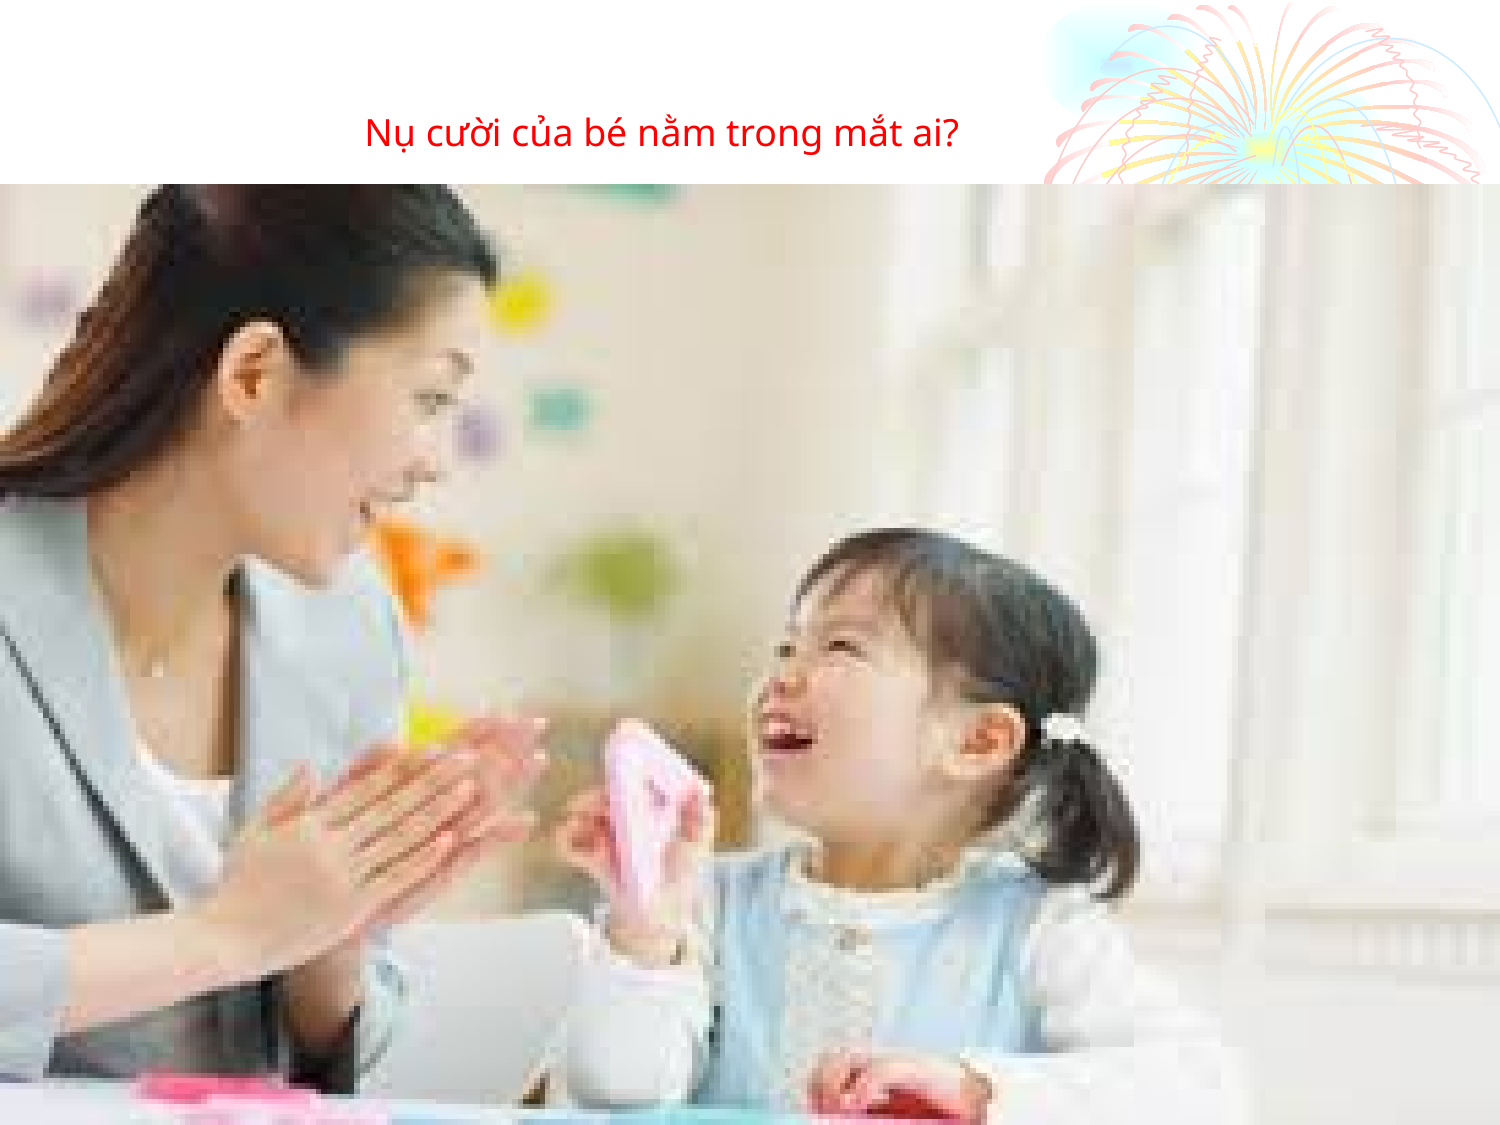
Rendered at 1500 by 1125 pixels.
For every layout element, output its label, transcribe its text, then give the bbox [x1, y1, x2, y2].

picture [0, 184, 1500, 1125]
text_box Nụ cười của bé nằm trong mắt ai? [349, 101, 975, 162]
